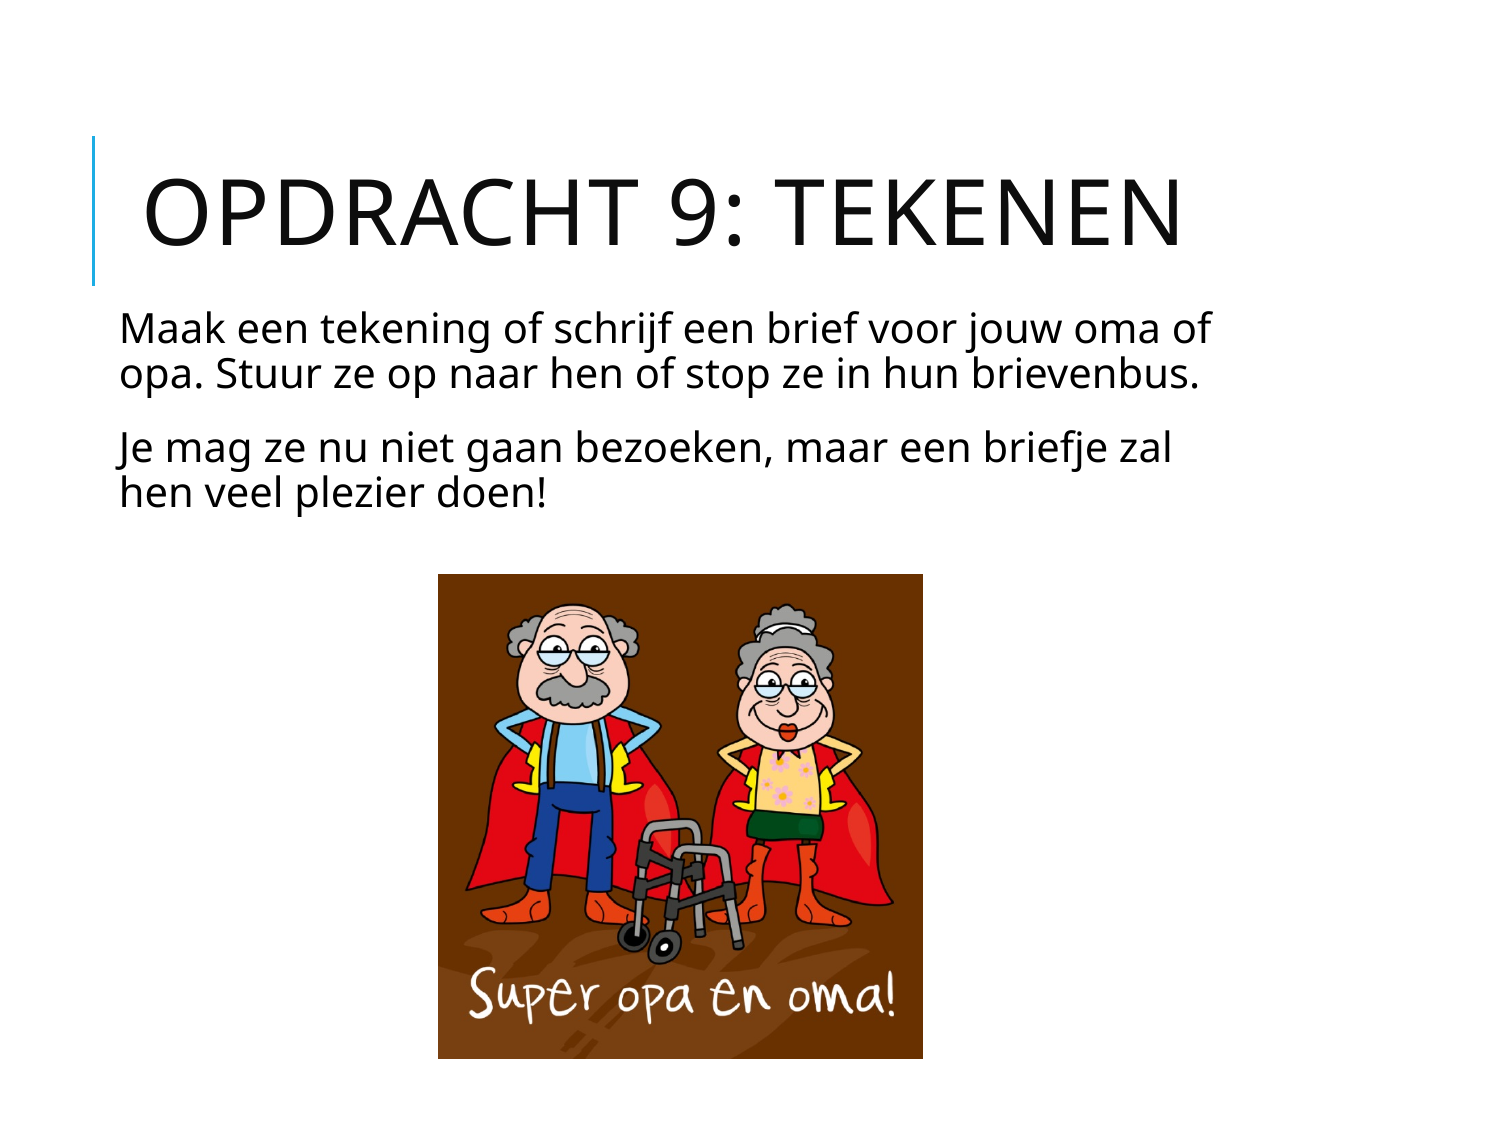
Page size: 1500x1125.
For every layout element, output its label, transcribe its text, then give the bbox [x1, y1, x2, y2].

picture [438, 574, 924, 1059]
title Opdracht 9: Tekenen [126, 96, 1322, 342]
list Maak een tekening of schrijf een brief voor jouw oma of opa. Stuur ze op naar hen of stop ze in hun brievenbus. Je mag ze nu niet gaan bezoeken, maar een briefje zal hen veel plezier doen! [96, 255, 1266, 737]
